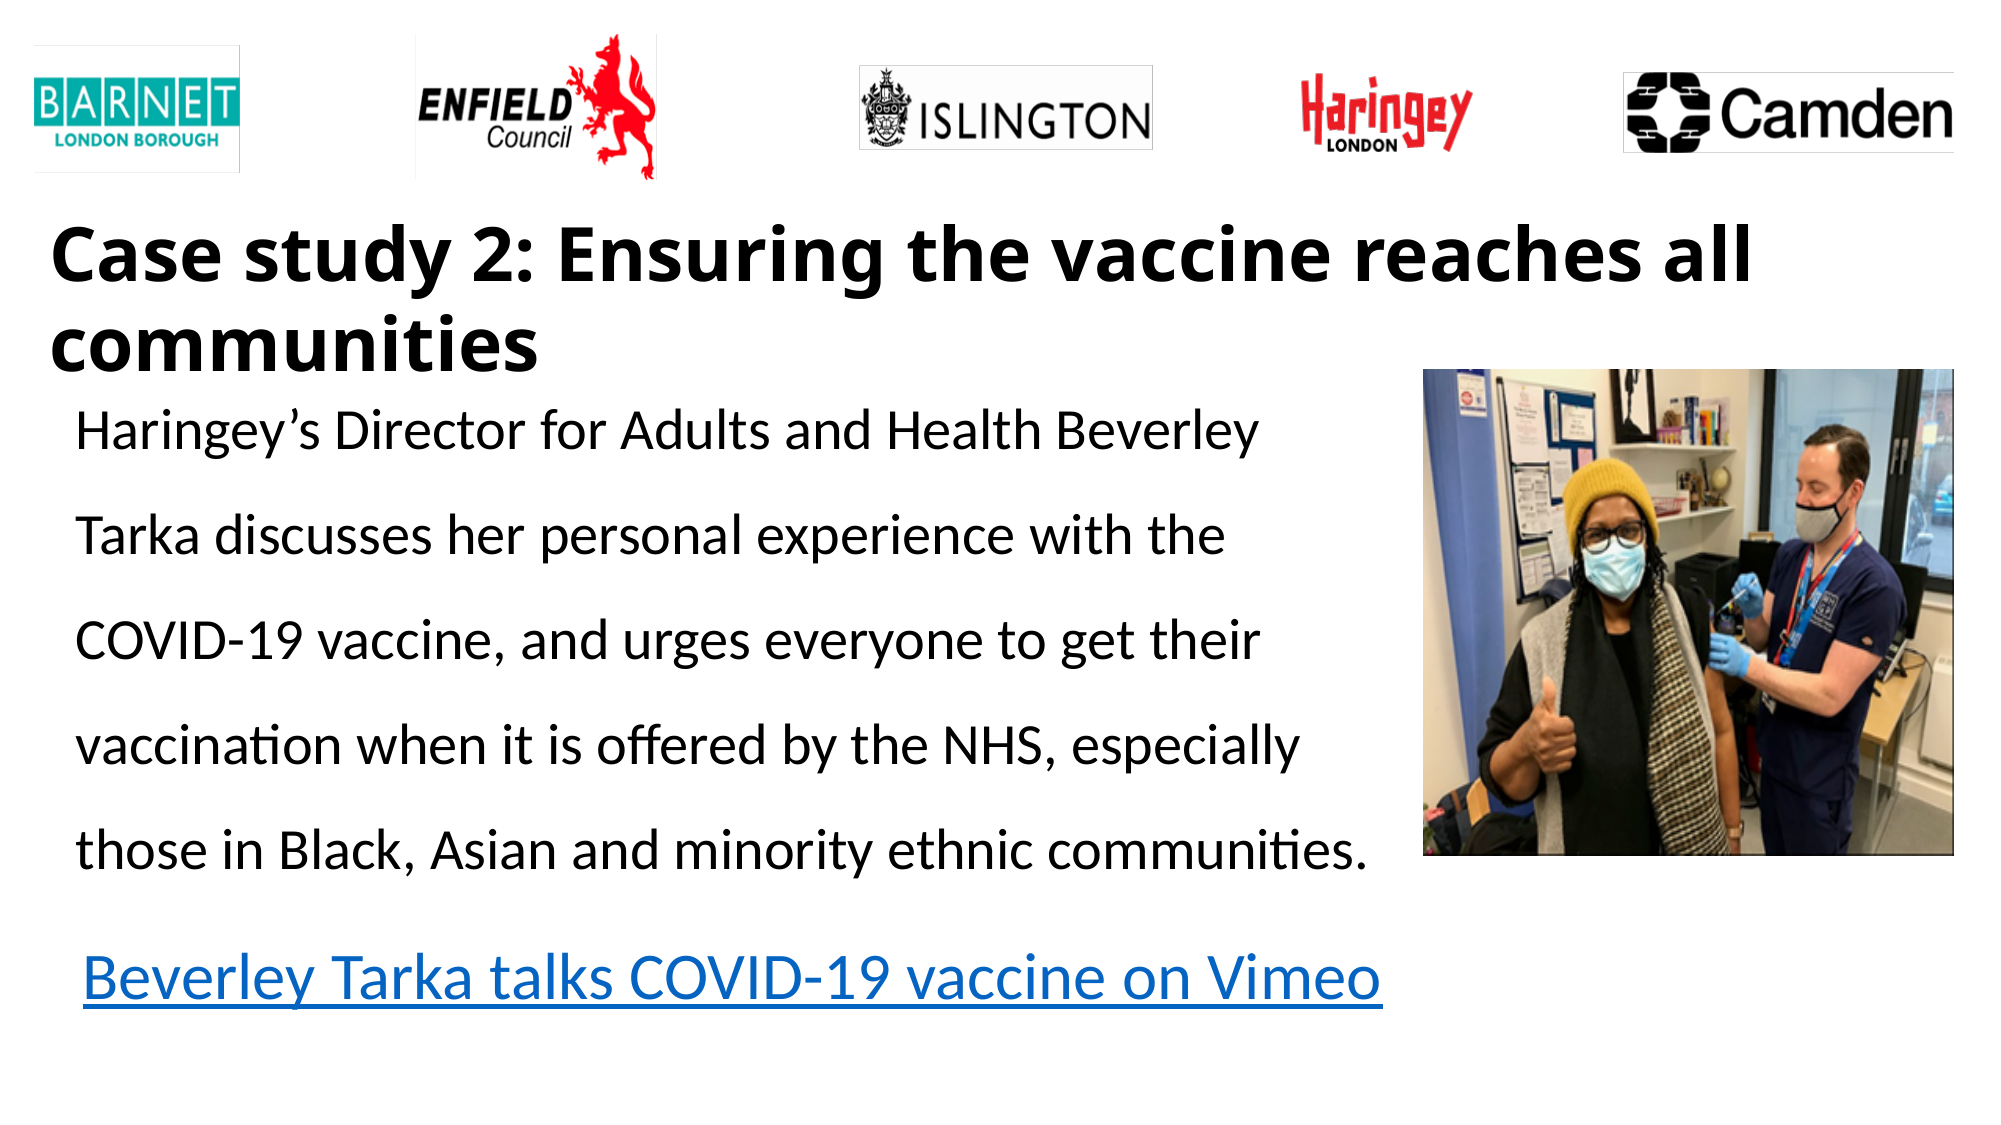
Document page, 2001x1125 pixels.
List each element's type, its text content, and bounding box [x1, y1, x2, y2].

text_box Beverley Tarka talks COVID-19 vaccine on Vimeo [67, 925, 1398, 1021]
text_box Haringey’s Director for Adults and Health Beverley Tarka discusses her personal experience with the COVID-19 vaccine, and urges everyone to get their vaccination when it is offered by the NHS, especially those in Black, Asian and minority ethnic communities. [60, 348, 1401, 889]
text_box Case study 2: Ensuring the vaccine reaches all communities [34, 198, 1838, 484]
picture [34, 34, 1954, 180]
picture [1423, 369, 1954, 856]
